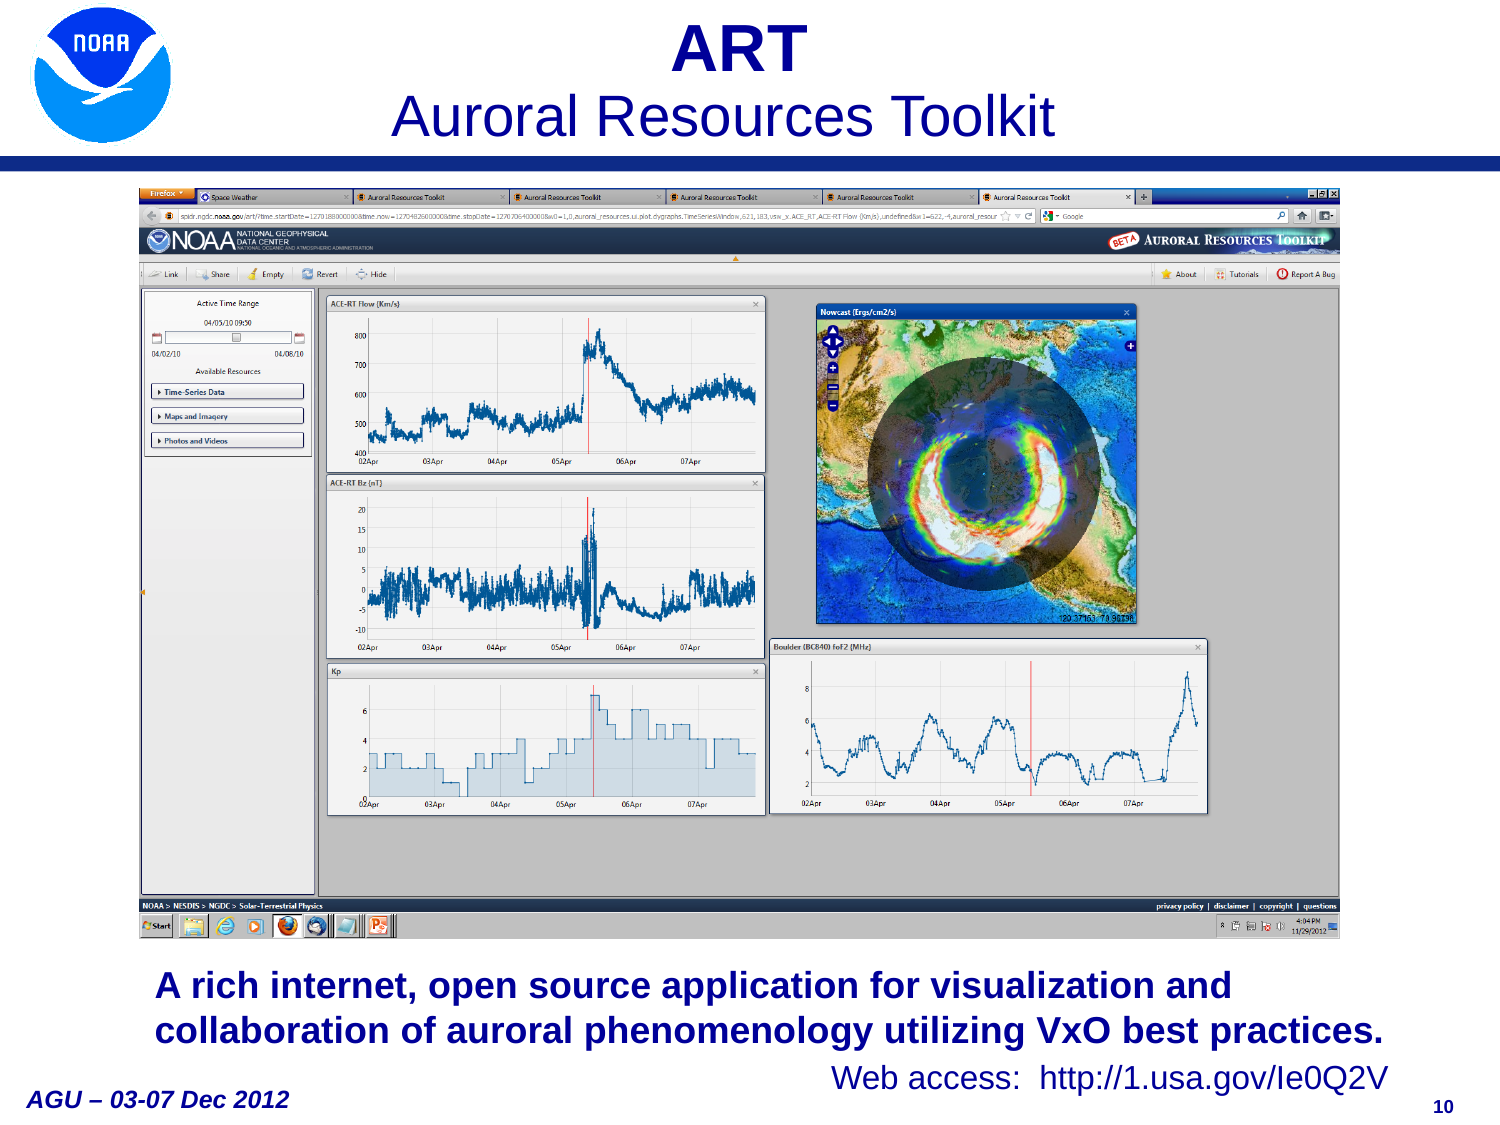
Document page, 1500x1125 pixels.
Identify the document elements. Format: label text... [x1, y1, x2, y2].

text_box A rich internet, open source application for visualization and collaboration of auroral phenomenology utilizing VxO best practices. [139, 953, 1433, 1059]
text_box ART Auroral Resources Toolkit [376, 6, 1121, 157]
text_box Web access: http://1.usa.gov/Ie0Q2V [816, 1059, 1414, 1104]
picture [139, 188, 1340, 939]
picture [26, 0, 177, 150]
